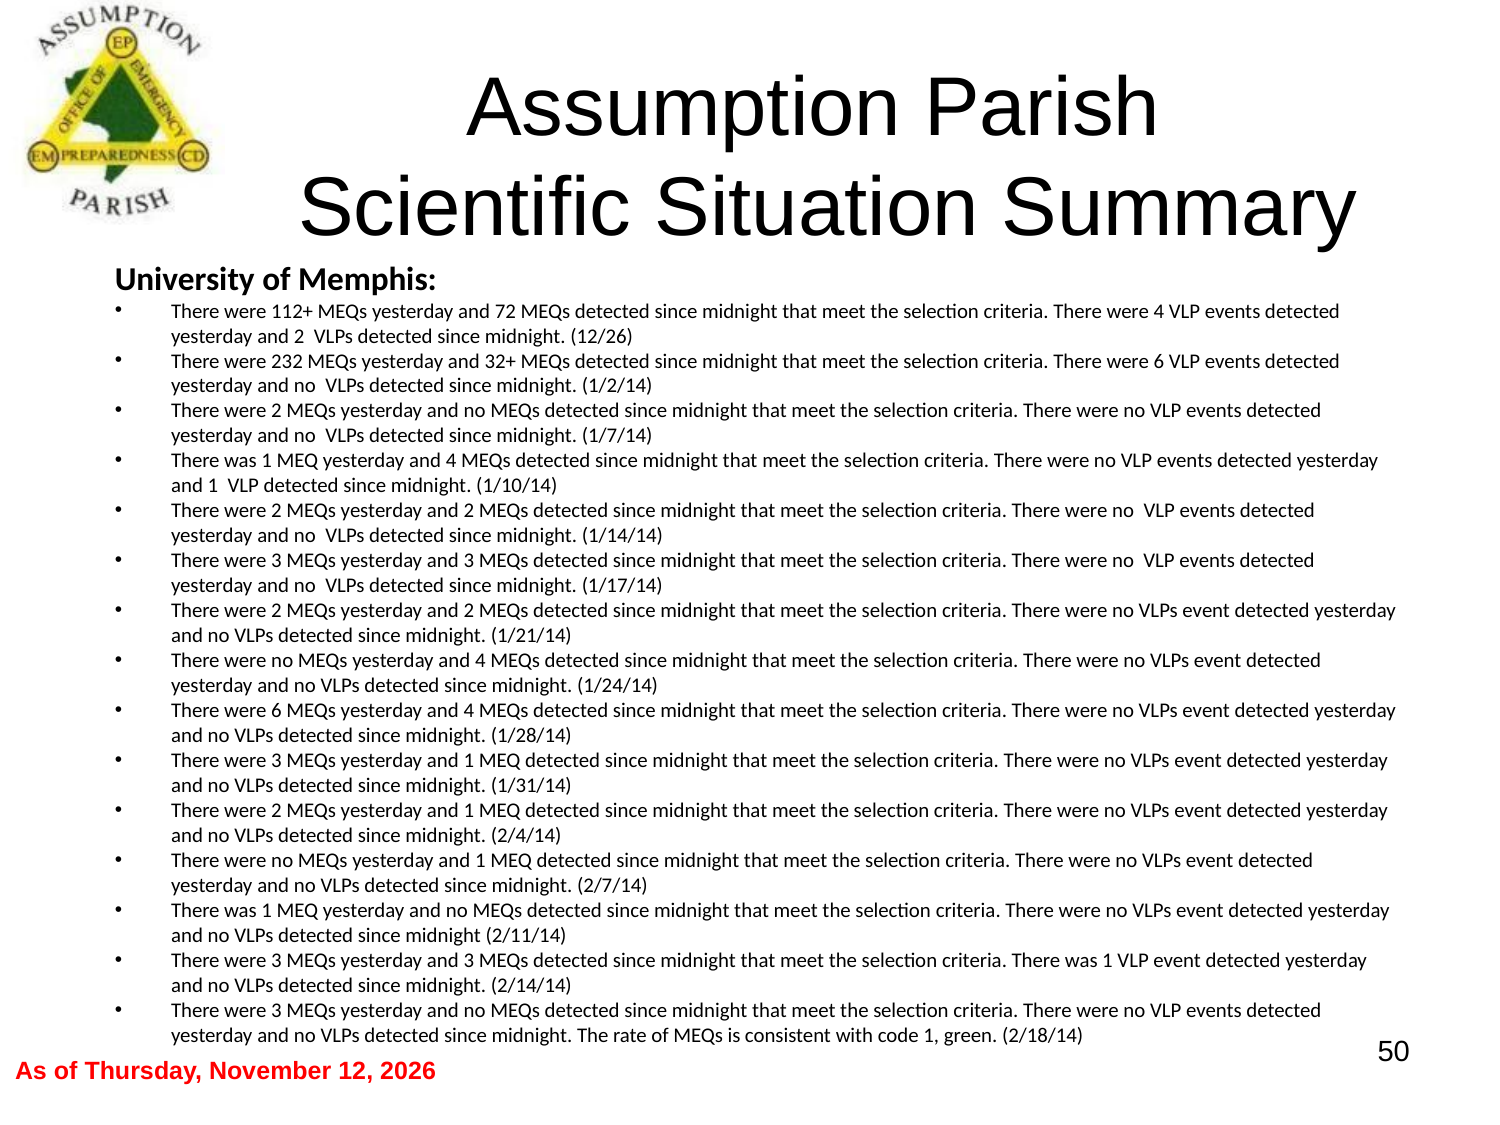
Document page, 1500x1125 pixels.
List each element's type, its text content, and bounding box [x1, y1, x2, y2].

text_box University of Memphis: There were 112+ MEQs yesterday and 72 MEQs detected since midnight that meet the selection criteria. There were 4 VLP events detected yesterday and 2 VLPs detected since midnight. (12/26) There were 232 MEQs yesterday and 32+ MEQs detected since midnight that meet the selection criteria. There were 6 VLP events detected yesterday and no VLPs detected since midnight. (1/2/14) There were 2 MEQs yesterday and no MEQs detected since midnight that meet the selection criteria. There were no VLP events detected yesterday and no VLPs detected since midnight. (1/7/14) There was 1 MEQ yesterday and 4 MEQs detected since midnight that meet the selection criteria. There were no VLP events detected yesterday and 1 VLP detected since midnight. (1/10/14) There were 2 MEQs yesterday and 2 MEQs detected since midnight that meet the selection criteria. There were no VLP events detected yesterday and no VLPs detected since midnight. (1/14/14) There were 3 MEQs yesterday and 3 MEQs detected since midnight that meet the selection criteria. There were no VLP events detected yesterday and no VLPs detected since midnight. (1/17/14) There were 2 MEQs yesterday and 2 MEQs detected since midnight that meet the selection criteria. There were no VLPs event detected yesterday and no VLPs detected since midnight. (1/21/14) There were no MEQs yesterday and 4 MEQs detected since midnight that meet the selection criteria. There were no VLPs event detected yesterday and no VLPs detected since midnight. (1/24/14) There were 6 MEQs yesterday and 4 MEQs detected since midnight that meet the selection criteria. There were no VLPs event detected yesterday and no VLPs detected since midnight. (1/28/14) There were 3 MEQs yesterday and 1 MEQ detected since midnight that meet the selection criteria. There were no VLPs event detected yesterday and no VLPs detected since midnight. (1/31/14) There were 2 MEQs yesterday and 1 MEQ detected since midnight that meet the selection criteria. There were no VLPs event detected yesterday and no VLPs detected since midnight. (2/4/14) There were no MEQs yesterday and 1 MEQ detected since midnight that meet the selection criteria. There were no VLPs event detected yesterday and no VLPs detected since midnight. (2/7/14) There was 1 MEQ yesterday and no MEQs detected since midnight that meet the selection criteria. There were no VLPs event detected yesterday and no VLPs detected since midnight (2/11/14) There were 3 MEQs yesterday and 3 MEQs detected since midnight that meet the selection criteria. There was 1 VLP event detected yesterday and no VLPs detected since midnight. (2/14/14) There were 3 MEQs yesterday and no MEQs detected since midnight that meet the selection criteria. There were no VLP events detected yesterday and no VLPs detected since midnight. The rate of MEQs is consistent with code 1, green. (2/18/14) [99, 249, 1413, 1054]
text_box As of Wednesday, September 17, 2014 [0, 1046, 650, 1125]
slide_number 50 [1074, 1024, 1426, 1103]
text_box Assumption Parish Scientific Situation Summary [227, 45, 1500, 233]
picture [0, 0, 226, 229]
